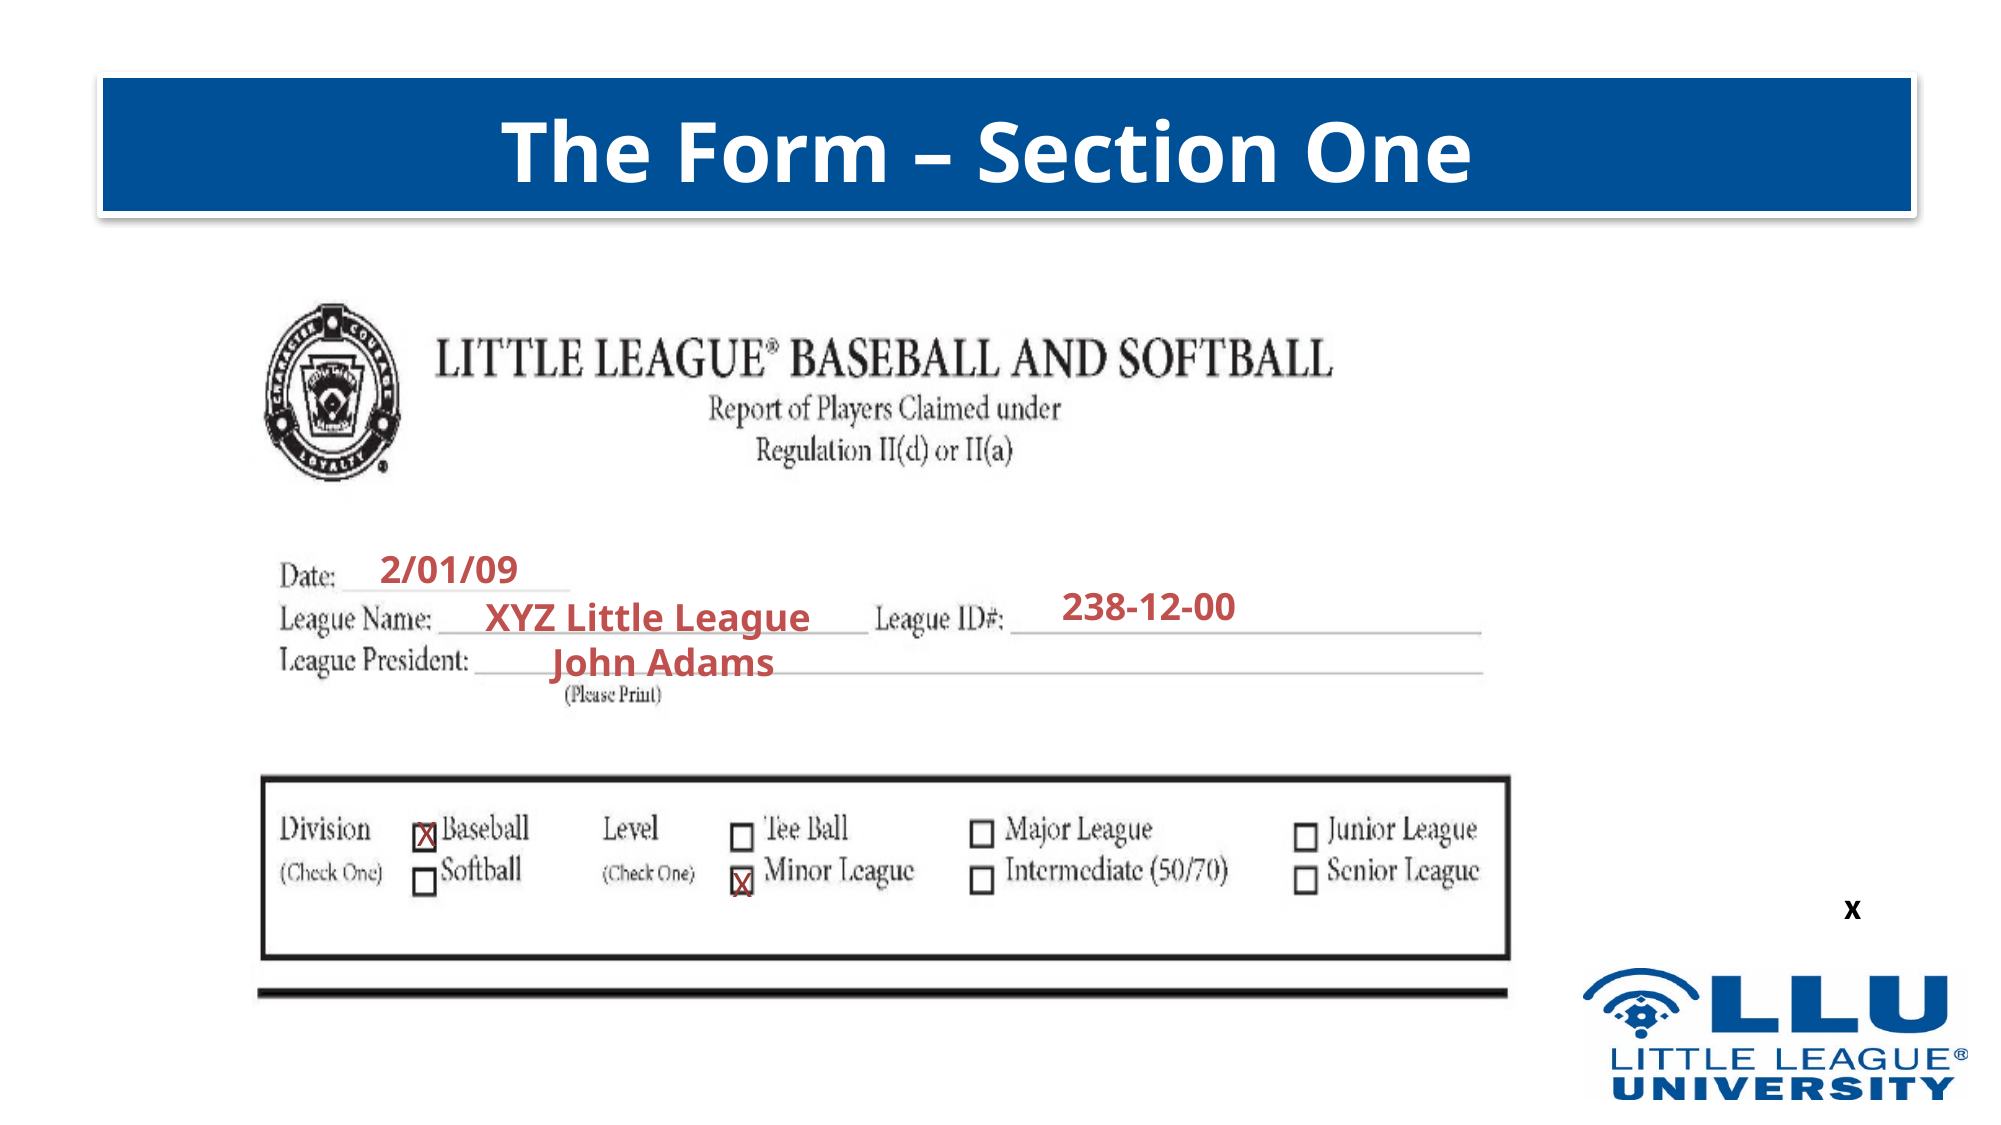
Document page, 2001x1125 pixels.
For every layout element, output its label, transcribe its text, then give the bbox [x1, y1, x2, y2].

picture [1583, 968, 1968, 1100]
text_box x [1829, 874, 1877, 935]
title The Form – Section One [300, 0, 1675, 388]
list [199, 230, 1571, 1011]
